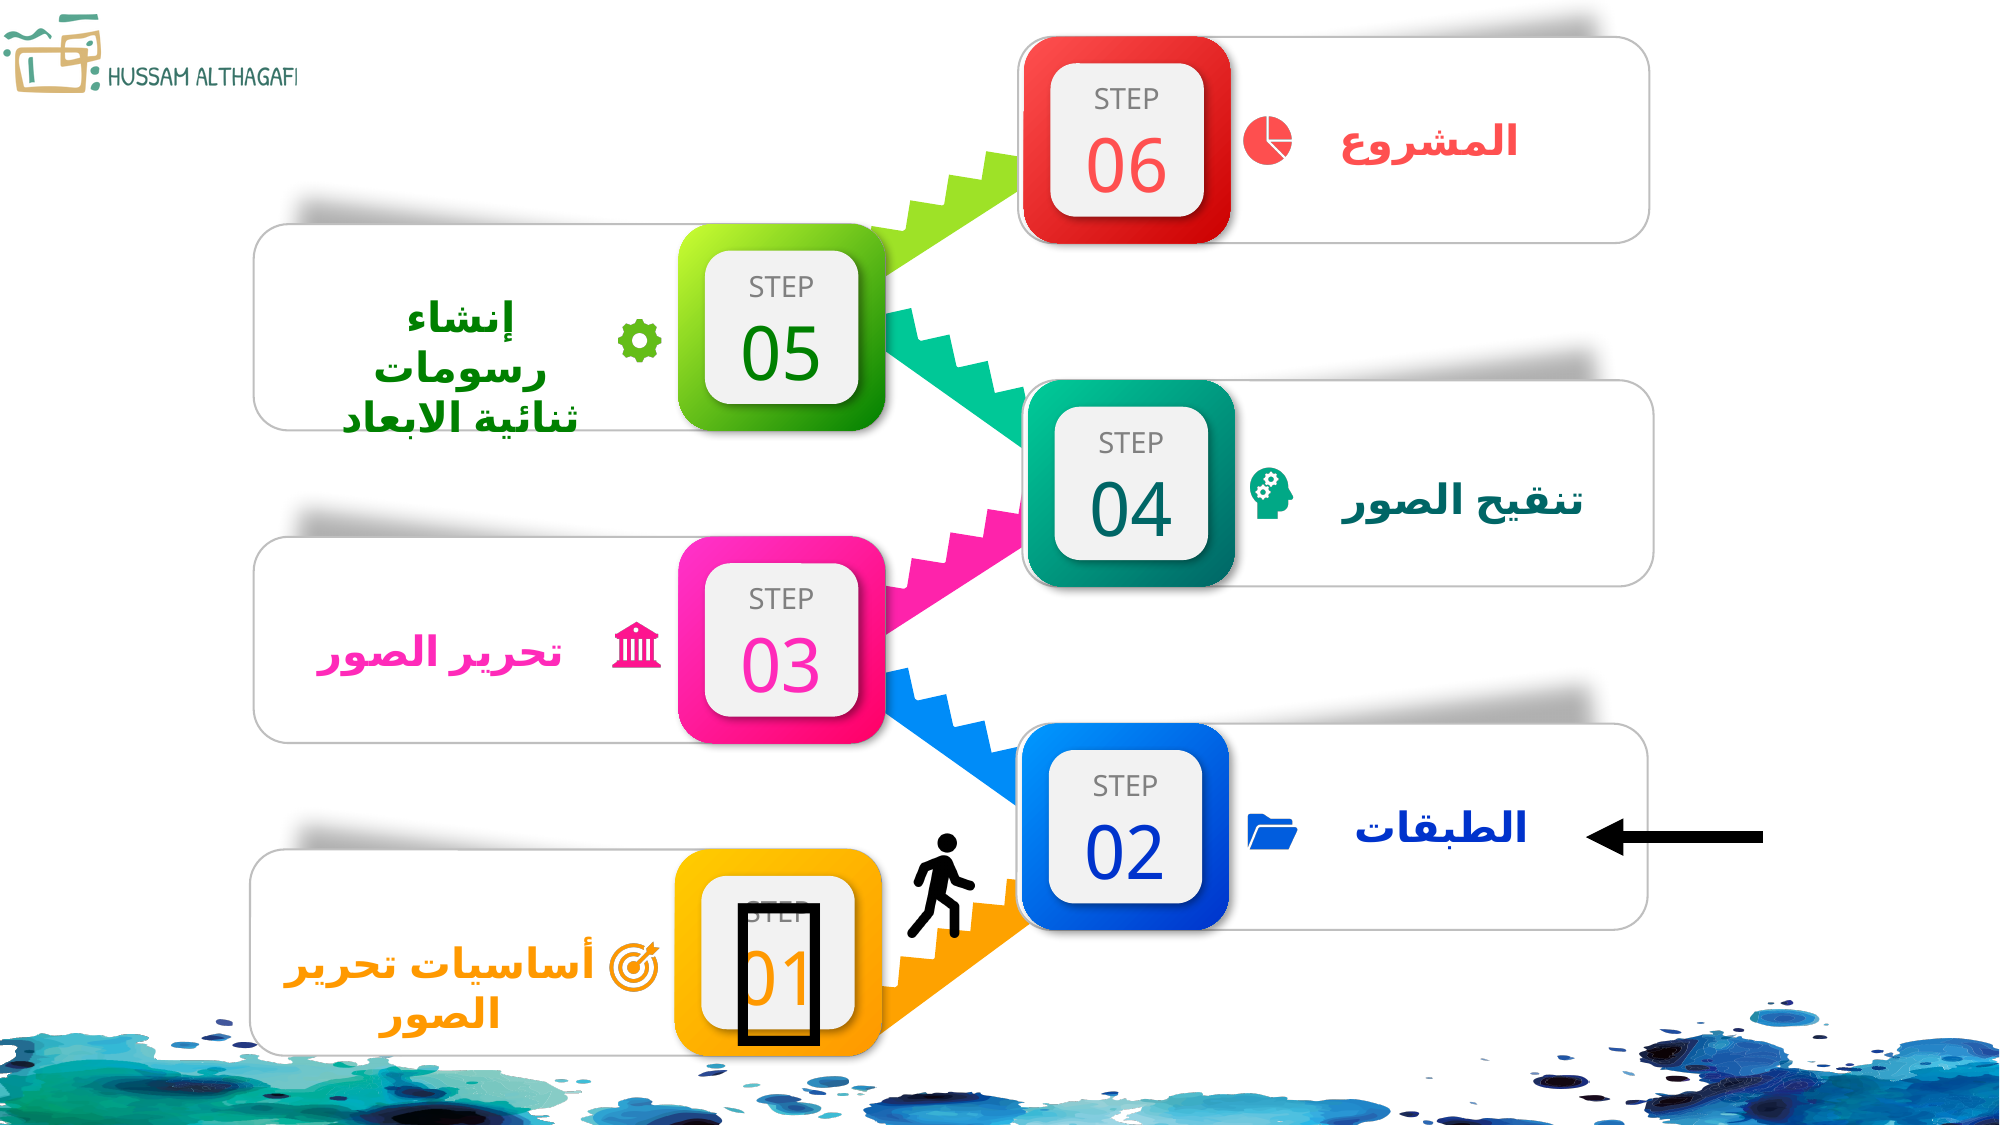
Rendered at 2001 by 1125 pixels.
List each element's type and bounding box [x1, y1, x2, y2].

text_box [882, 880, 1079, 1018]
text_box [853, 128, 1089, 266]
text_box [1018, 17, 1650, 243]
text_box [253, 201, 885, 431]
text_box [249, 827, 882, 1056]
text_box [1016, 688, 1648, 930]
text_box [857, 321, 1093, 459]
text_box [253, 512, 885, 744]
picture [3, 14, 297, 93]
picture [0, 990, 2000, 1125]
text_box [1022, 351, 1659, 587]
picture [883, 827, 999, 944]
text_box [854, 680, 1090, 819]
text_box [855, 486, 1090, 624]
